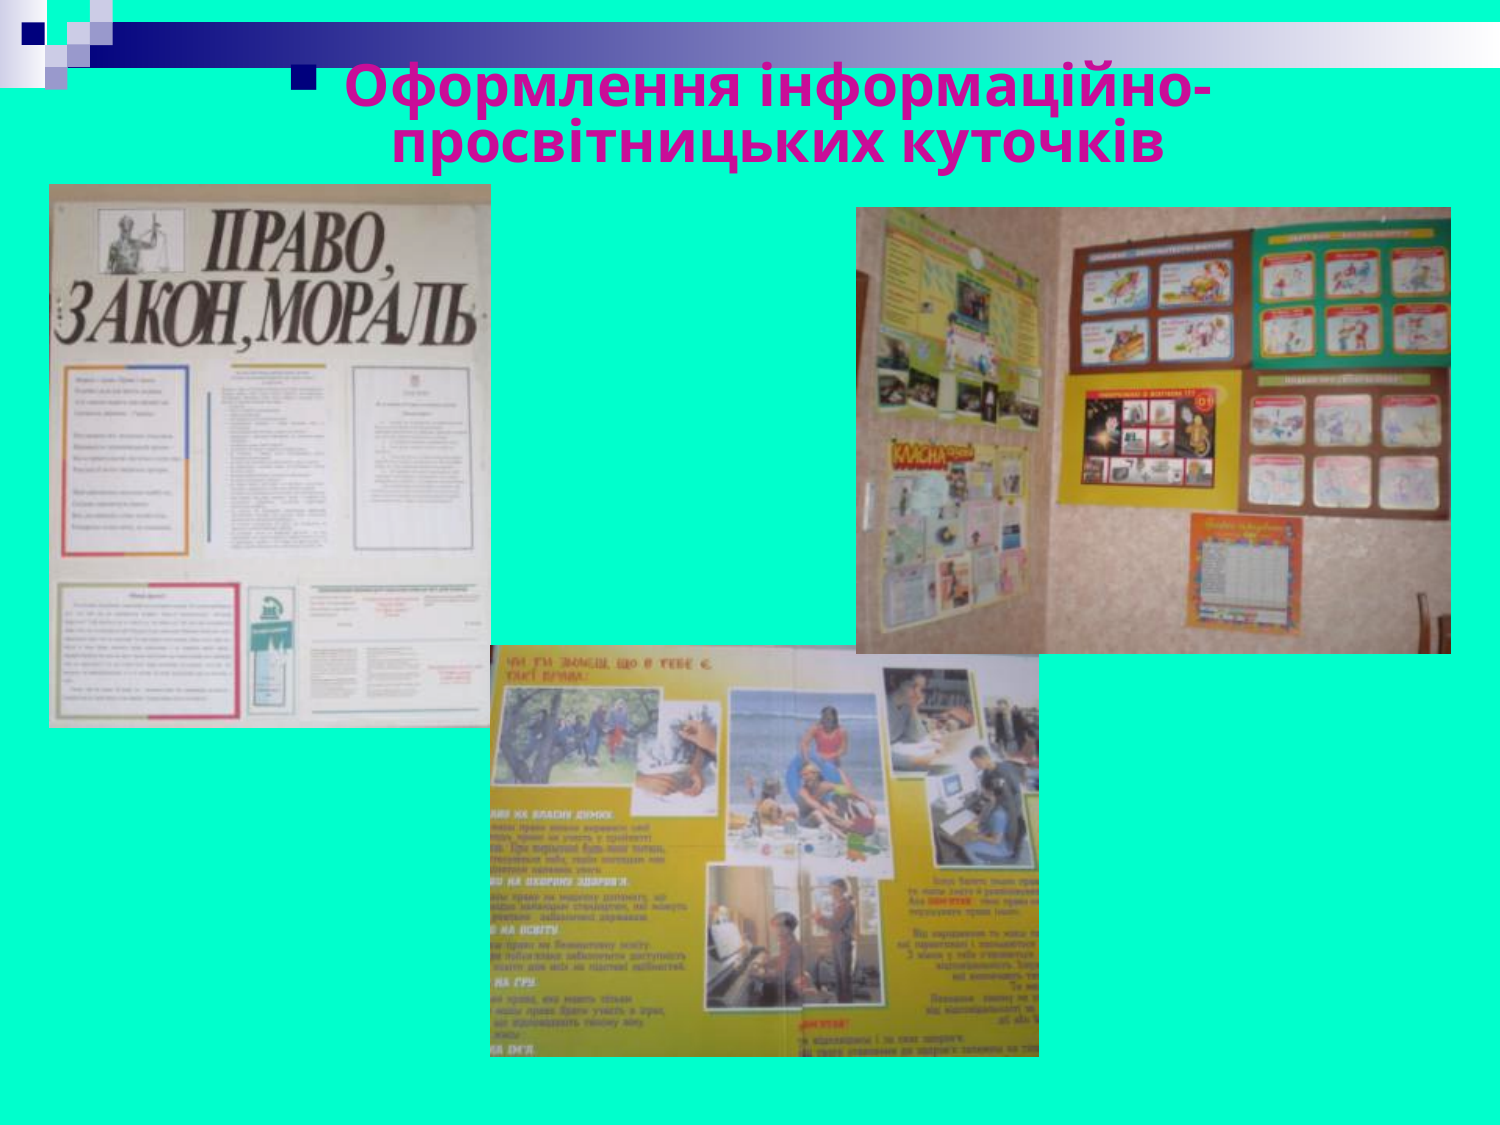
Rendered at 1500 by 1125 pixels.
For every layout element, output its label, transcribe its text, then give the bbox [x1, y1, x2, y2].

list Оформлення інформаційно-просвітницьких куточків [112, 54, 1388, 187]
picture [49, 184, 1452, 1057]
